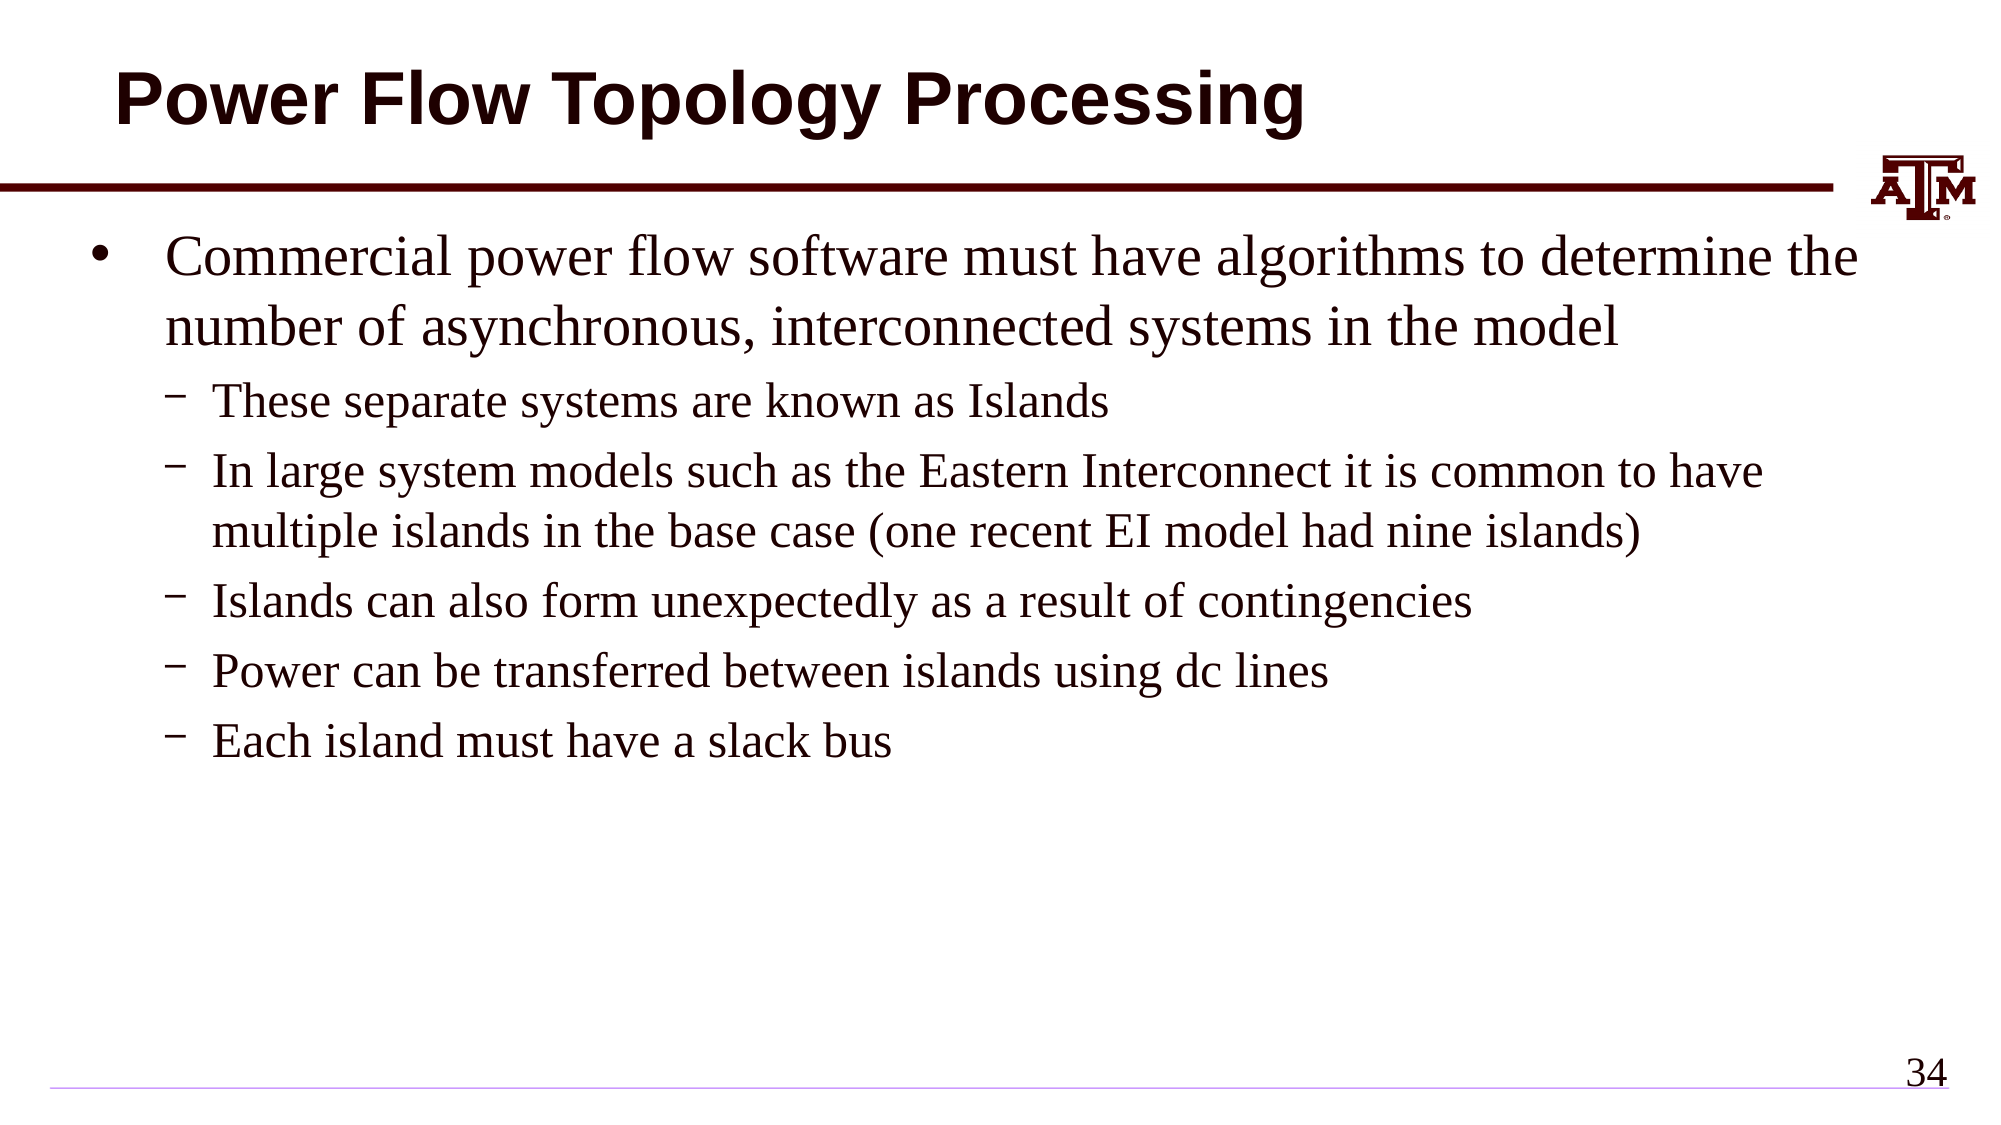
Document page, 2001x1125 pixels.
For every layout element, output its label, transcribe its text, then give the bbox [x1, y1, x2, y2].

text_box 33 [1649, 1037, 1963, 1113]
list Commercial power flow software must have algorithms to determine the number of asynchronous, interconnected systems in the model These separate systems are known as Islands In large system models such as the Eastern Interconnect it is common to have multiple islands in the base case (one recent EI model had nine islands) Islands can also form unexpectedly as a result of contingencies Power can be transferred between islands using dc lines Each island must have a slack bus [74, 209, 1929, 823]
picture [1856, 137, 1990, 238]
title Power Flow Topology Processing [99, 12, 1934, 188]
